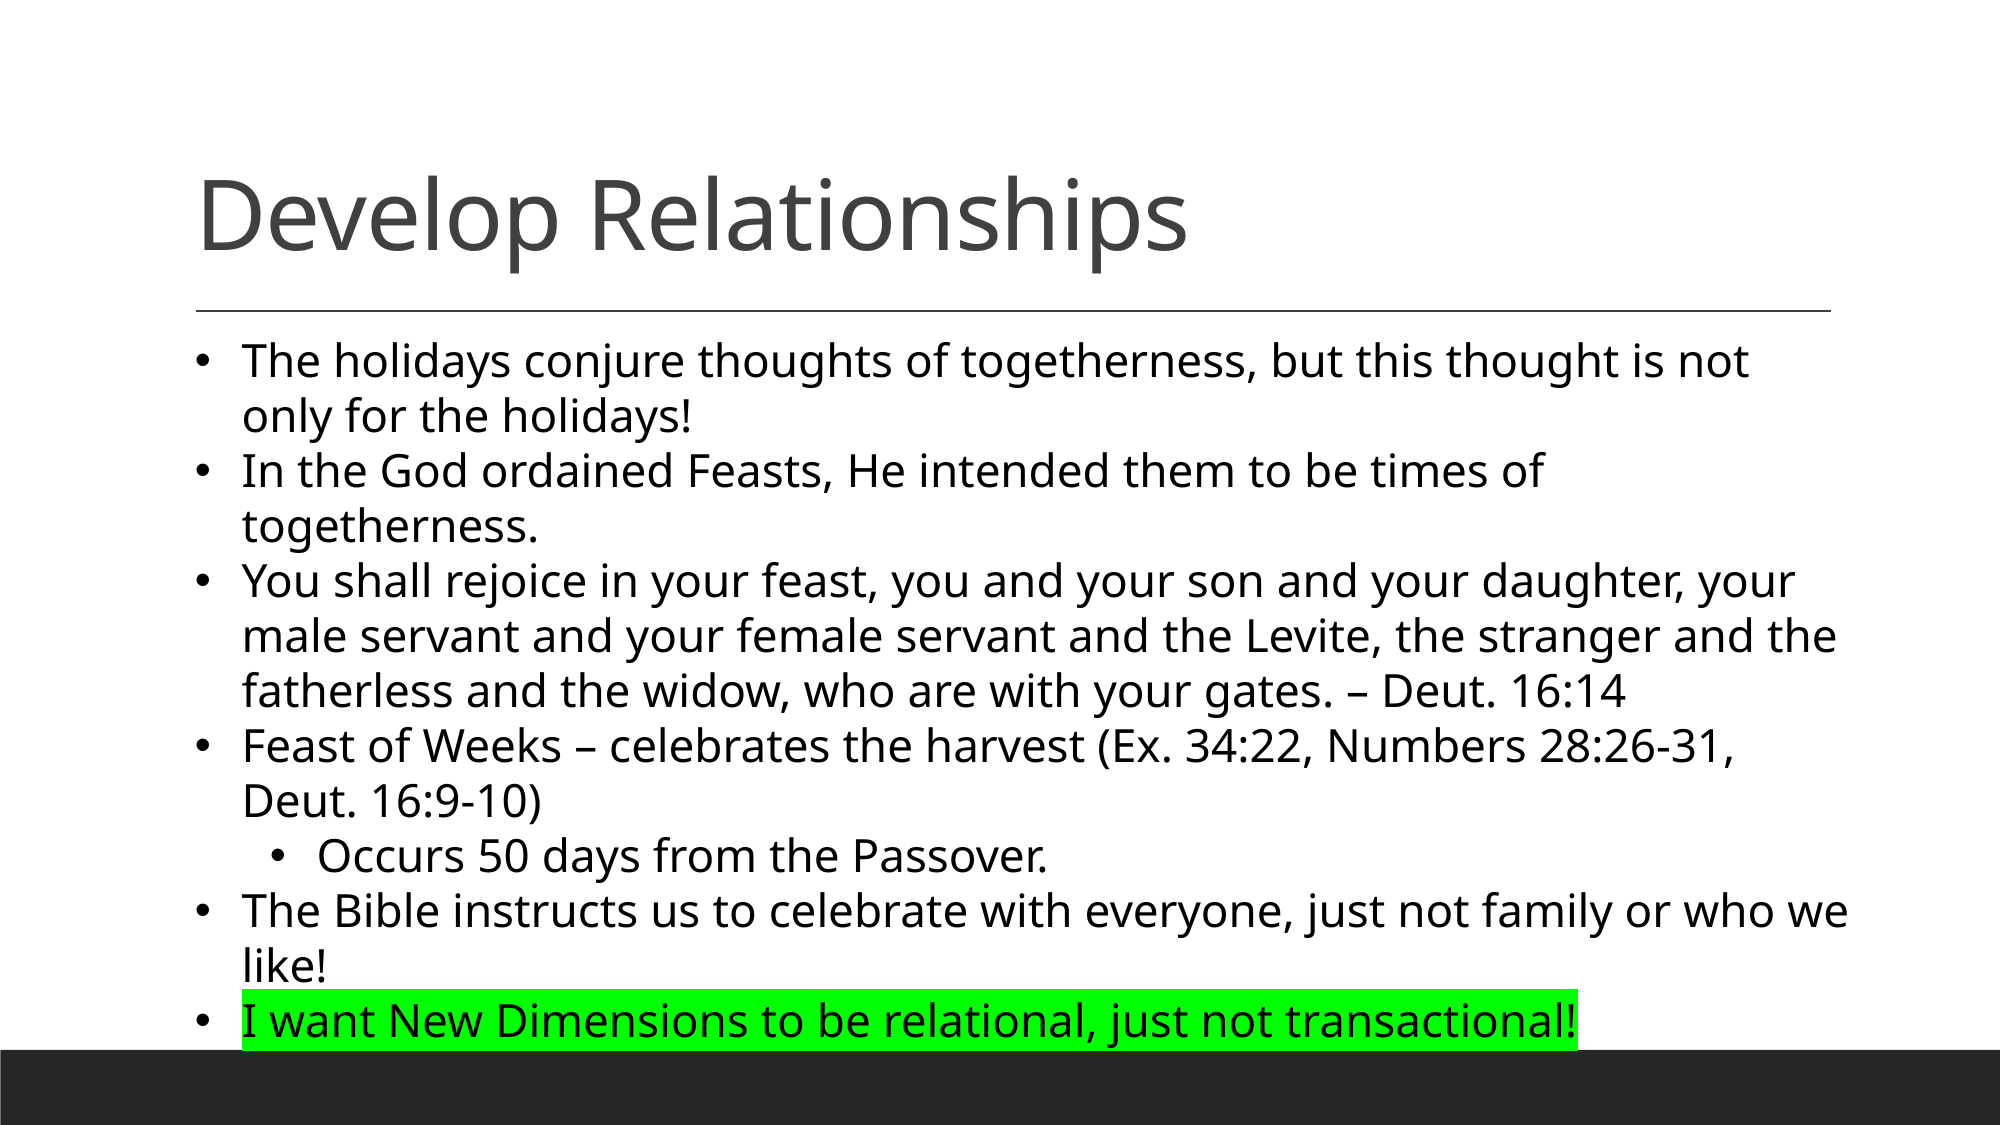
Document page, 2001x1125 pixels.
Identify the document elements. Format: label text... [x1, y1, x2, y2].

title Develop Relationships [180, 41, 1830, 280]
text_box The holidays conjure thoughts of togetherness, but this thought is not only for the holidays! In the God ordained Feasts, He intended them to be times of togetherness. You shall rejoice in your feast, you and your son and your daughter, your male servant and your female servant and the Levite, the stranger and the fatherless and the widow, who are with your gates. – Deut. 16:14 Feast of Weeks – celebrates the harvest (Ex. 34:22, Numbers 28:26-31, Deut. 16:9-10) Occurs 50 days from the Passover. The Bible instructs us to celebrate with everyone, just not family or who we like! I want New Dimensions to be relational, just not transactional! [180, 324, 1867, 1055]
